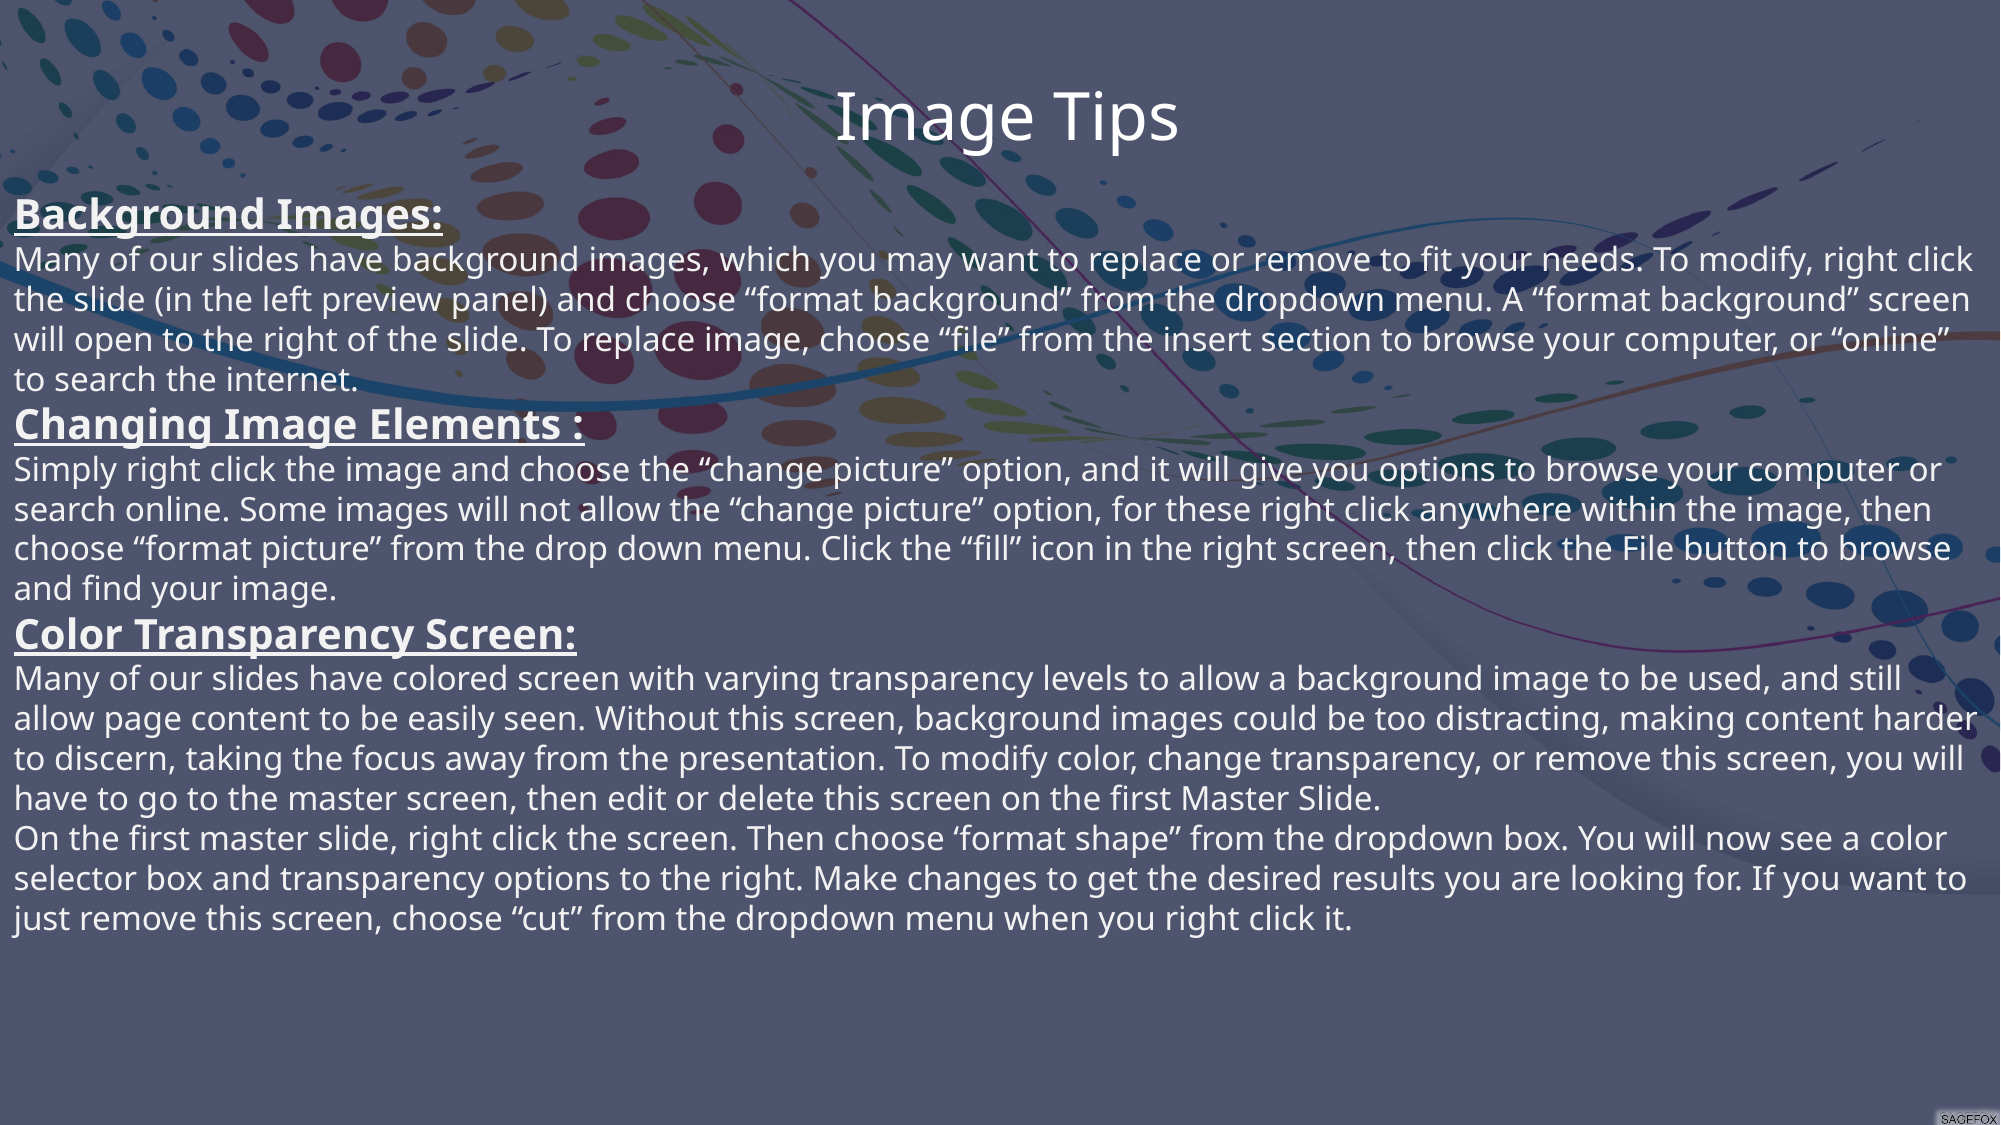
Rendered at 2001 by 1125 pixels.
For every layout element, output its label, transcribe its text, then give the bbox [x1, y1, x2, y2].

title Image Tips [597, 59, 1420, 177]
text_box Background Images: Many of our slides have background images, which you may want to replace or remove to fit your needs. To modify, right click the slide (in the left preview panel) and choose “format background” from the dropdown menu. A “format background” screen will open to the right of the slide. To replace image, choose “file” from the insert section to browse your computer, or “online” to search the internet. Changing Image Elements : Simply right click the image and choose the “change picture” option, and it will give you options to browse your computer or search online. Some images will not allow the “change picture” option, for these right click anywhere within the image, then choose “format picture” from the drop down menu. Click the “fill” icon in the right screen, then click the File button to browse and find your image. Color Transparency Screen: Many of our slides have colored screen with varying transparency levels to allow a background image to be used, and still allow page content to be easily seen. Without this screen, background images could be too distracting, making content harder to discern, taking the focus away from the presentation. To modify color, change transparency, or remove this screen, you will have to go to the master screen, then edit or delete this screen on the first Master Slide. On the first master slide, right click the screen. Then choose ‘format shape” from the dropdown box. You will now see a color selector box and transparency options to the right. Make changes to get the desired results you are looking for. If you want to just remove this screen, choose “cut” from the dropdown menu when you right click it. [0, 0, 2000, 1125]
picture [1938, 1114, 1999, 1125]
